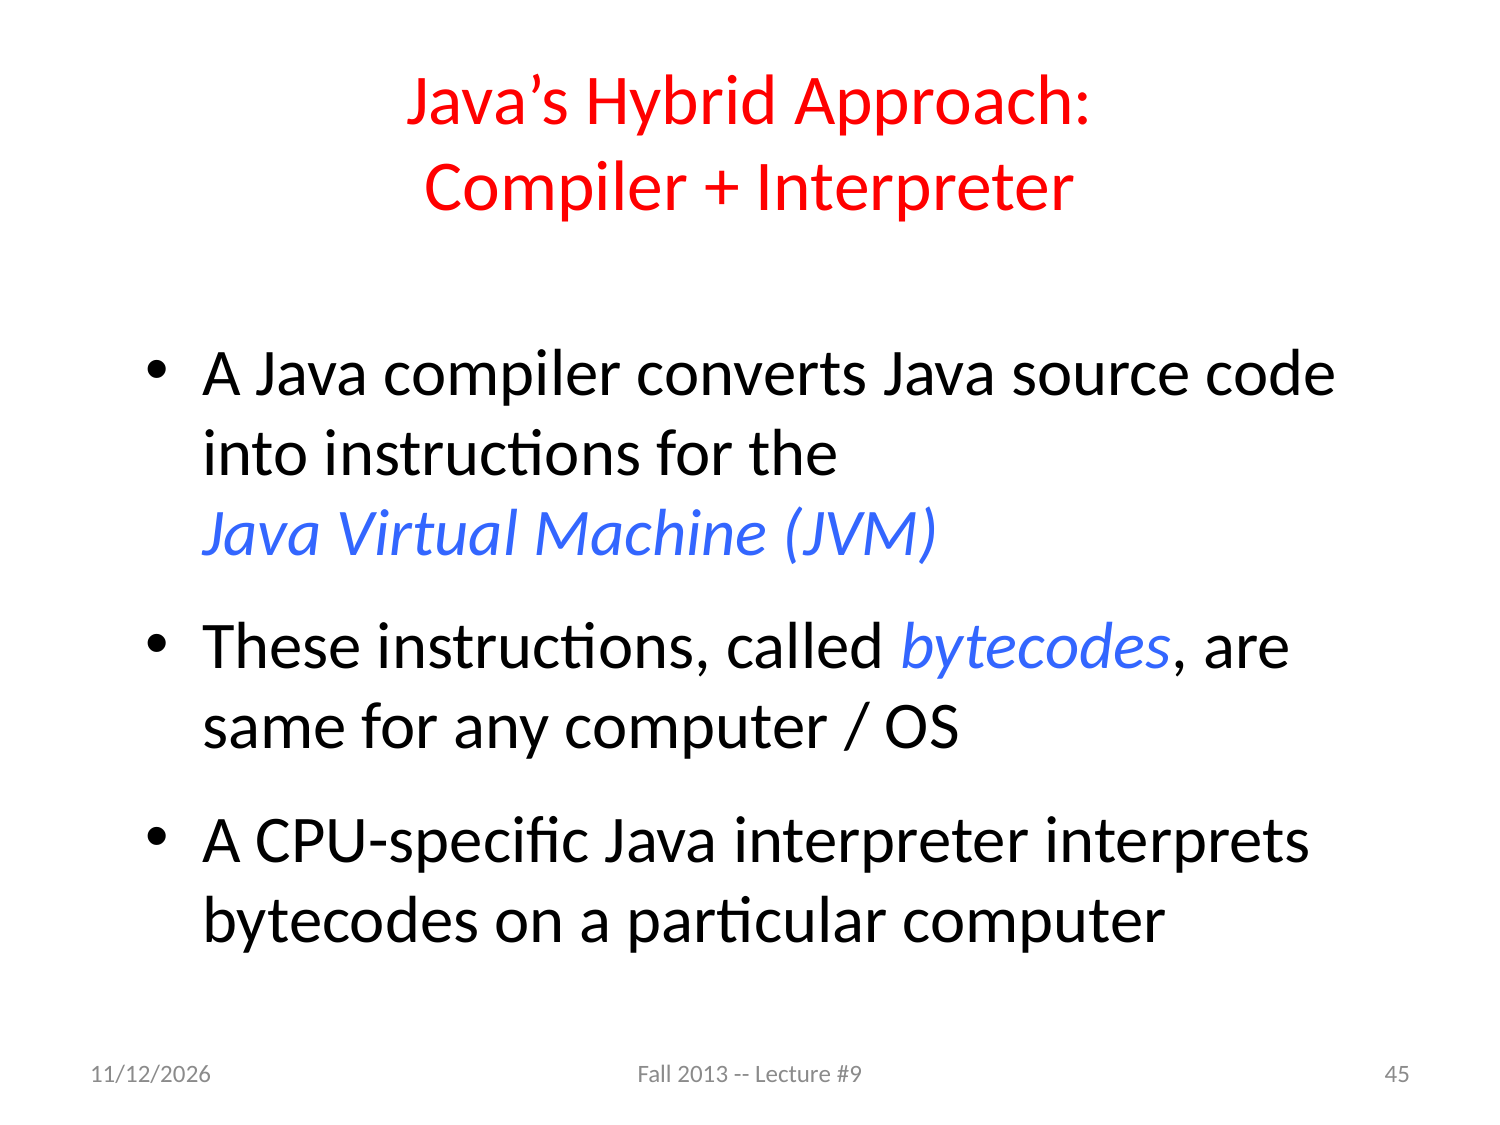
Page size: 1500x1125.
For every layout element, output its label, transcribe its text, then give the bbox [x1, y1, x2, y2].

footer Fall 2013 -- Lecture #9 [512, 1042, 988, 1103]
title Java’s Hybrid Approach: Compiler + Interpreter [75, 45, 1425, 233]
list A Java compiler converts Java source code into instructions for the Java Virtual Machine (JVM) These instructions, called bytecodes, are same for any computer / OS A CPU-specific Java interpreter interprets bytecodes on a particular computer [130, 320, 1405, 1038]
slide_number 45 [1074, 1042, 1425, 1103]
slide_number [75, 1042, 425, 1103]
